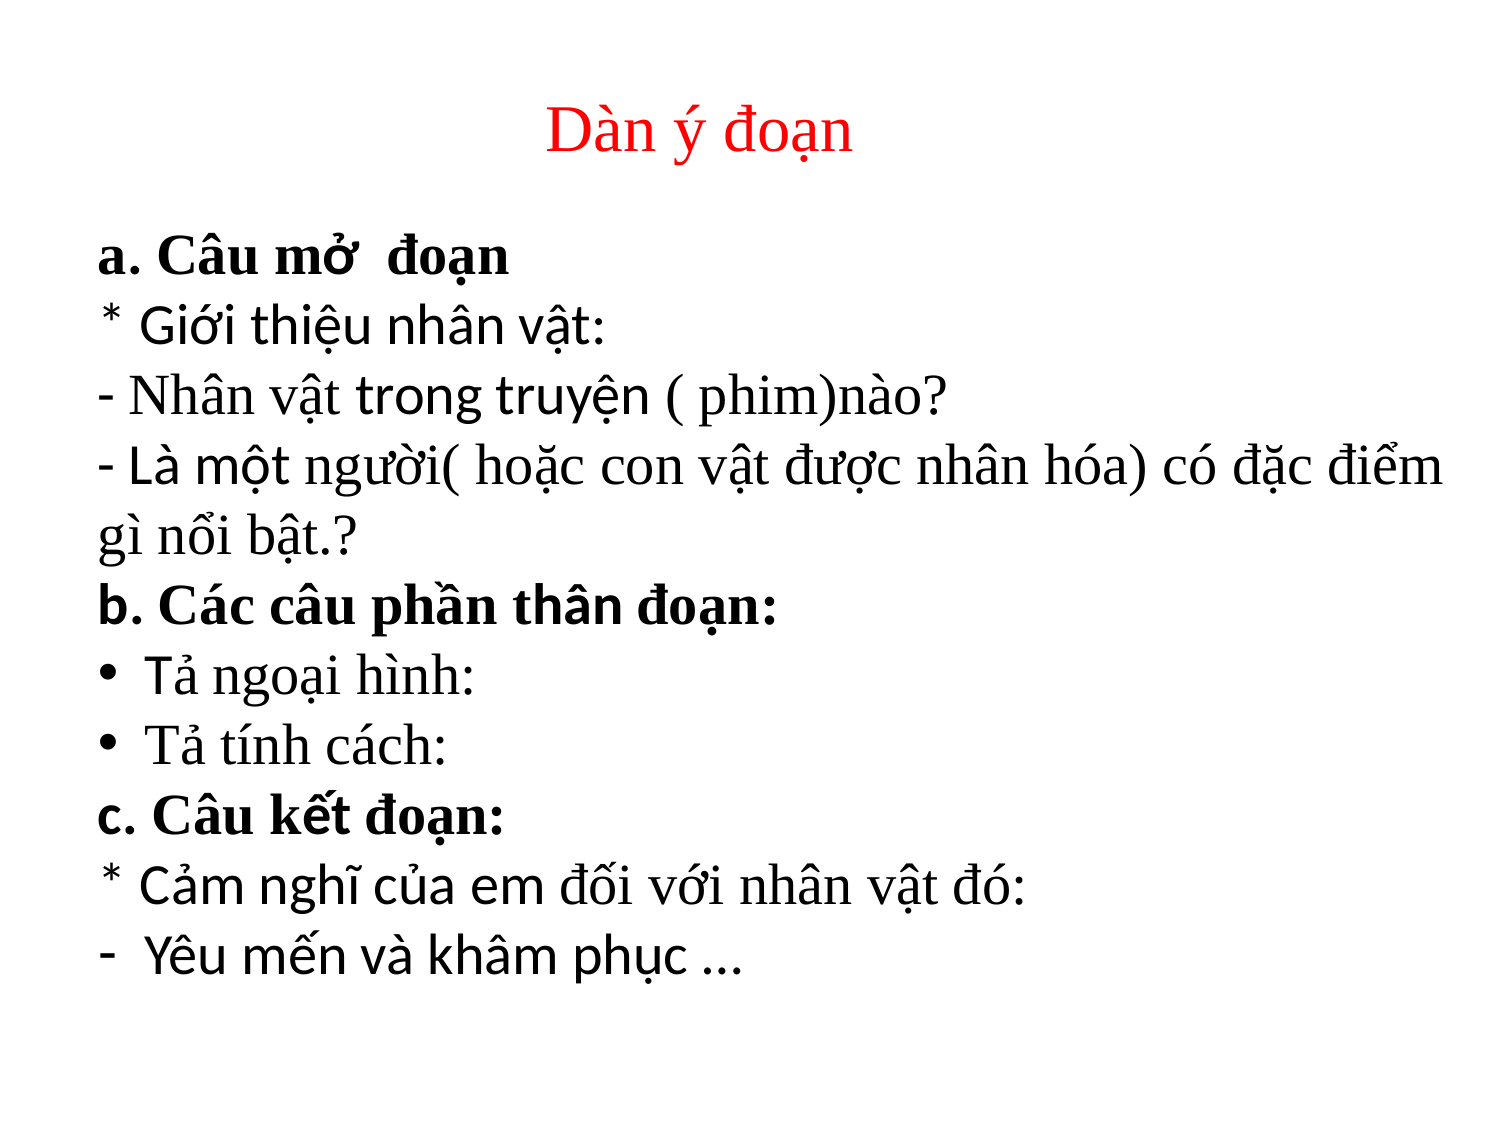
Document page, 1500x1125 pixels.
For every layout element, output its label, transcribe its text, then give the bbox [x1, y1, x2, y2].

text_box a. Câu mở đoạn * Giới thiệu nhân vật: - Nhân vật trong truyện ( phim)nào? - Là một người( hoặc con vật được nhân hóa) có đặc điểm gì nổi bật.? b. Các câu phần thân đoạn: Tả ngoại hình: Tả tính cách: c. Câu kết đoạn: * Cảm nghĩ của em đối với nhân vật đó: Yêu mến và khâm phục … [83, 208, 1496, 994]
text_box Dàn ý đoạn [200, 76, 1200, 172]
